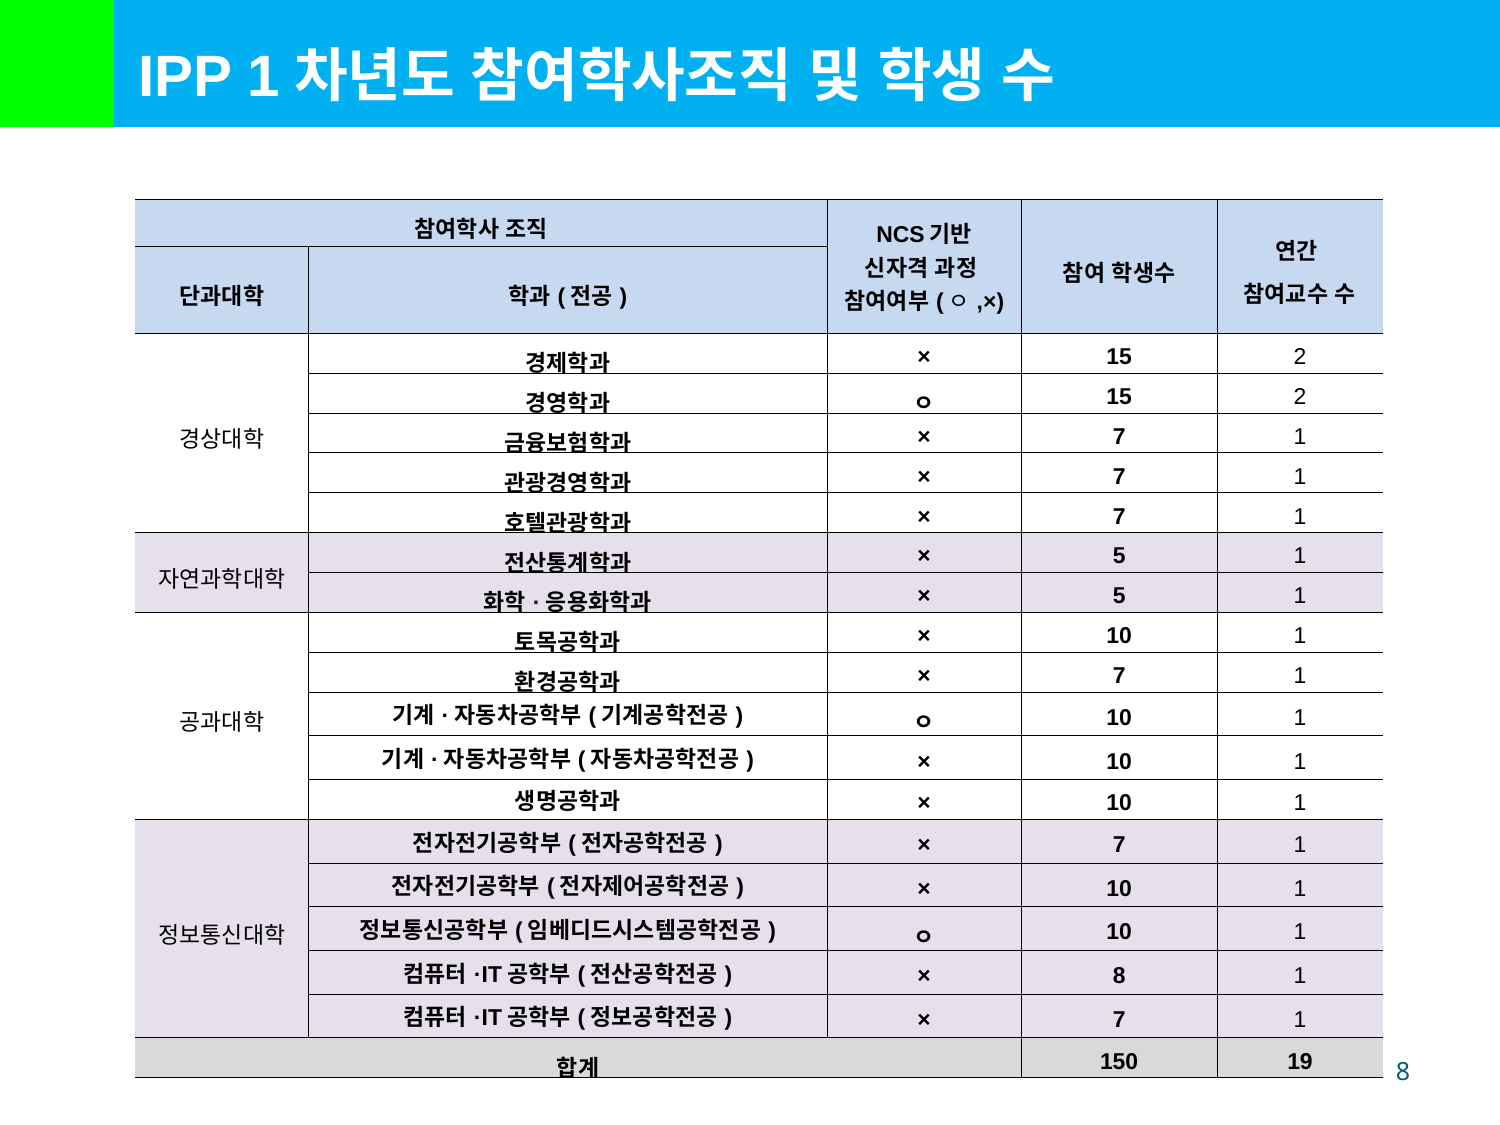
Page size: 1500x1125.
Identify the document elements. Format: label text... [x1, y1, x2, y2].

table_cell 컴퓨터·IT공학부(정보공학전공) [309, 995, 827, 1037]
table_cell 1 [1218, 414, 1383, 452]
table_cell 2 [1218, 334, 1383, 373]
table_cell 19 [1218, 1038, 1383, 1077]
table_cell 1 [1218, 653, 1383, 692]
table_cell 10 [1022, 780, 1217, 819]
table_cell 기계·자동차공학부(자동차공학전공) [309, 736, 827, 779]
table_header 연간 참여교수 수 [1218, 200, 1383, 333]
table_cell 화학·응용화학과 [309, 573, 827, 612]
slide_number 8 [1074, 1042, 1425, 1103]
table_cell 정보통신대학 [135, 820, 308, 1037]
table_cell 전자전기공학부(전자제어공학전공) [309, 864, 827, 906]
table_cell 1 [1218, 951, 1383, 994]
table_cell × [828, 780, 1021, 819]
table_cell × [828, 573, 1021, 612]
table_cell × [828, 334, 1021, 373]
table_cell × [828, 820, 1021, 863]
table_cell ㅇ [828, 907, 1021, 950]
table_cell 1 [1218, 693, 1383, 735]
table_cell 1 [1218, 573, 1383, 612]
table_cell 환경공학과 [309, 653, 827, 692]
table_cell × [828, 951, 1021, 994]
table_cell 전자전기공학부(전자공학전공) [309, 820, 827, 863]
table_cell 1 [1218, 907, 1383, 950]
table_cell 7 [1022, 995, 1217, 1037]
table_cell 2 [1218, 374, 1383, 413]
table_cell 자연과학대학 [135, 533, 308, 612]
table_cell 1 [1218, 736, 1383, 779]
table_cell 1 [1218, 864, 1383, 906]
table_cell 공과대학 [135, 613, 308, 819]
table_cell 7 [1022, 820, 1217, 863]
table_cell 15 [1022, 374, 1217, 413]
table_cell 단과대학 [135, 247, 308, 333]
table_cell ㅇ [828, 374, 1021, 413]
table_cell 컴퓨터·IT공학부(전산공학전공) [309, 951, 827, 994]
table_cell ㅇ [828, 693, 1021, 735]
table_cell 7 [1022, 653, 1217, 692]
table_cell 10 [1022, 907, 1217, 950]
table_cell 호텔관광학과 [309, 493, 827, 532]
table_cell 10 [1022, 693, 1217, 735]
table_cell 10 [1022, 613, 1217, 652]
table_cell 7 [1022, 414, 1217, 452]
table_cell × [828, 613, 1021, 652]
table_cell × [828, 414, 1021, 452]
table_cell 경영학과 [309, 374, 827, 413]
table_cell × [828, 493, 1021, 532]
table_cell 5 [1022, 533, 1217, 572]
table_header 참여학사 조직 [135, 200, 827, 246]
table_cell 5 [1022, 573, 1217, 612]
table_cell 경상대학 [135, 334, 308, 532]
table_cell 경제학과 [309, 334, 827, 373]
table_header 참여 학생수 [1022, 200, 1217, 333]
table_cell × [828, 653, 1021, 692]
table_cell 학과(전공) [309, 247, 827, 333]
table_header NCS기반 신자격 과정 참여여부(ㅇ,×) [828, 200, 1021, 333]
table_cell 10 [1022, 864, 1217, 906]
table_cell 생명공학과 [309, 780, 827, 819]
table_cell 기계·자동차공학부(기계공학전공) [309, 693, 827, 735]
table_cell 7 [1022, 493, 1217, 532]
table_cell 1 [1218, 780, 1383, 819]
table_cell 합계 [135, 1038, 1021, 1077]
table_cell 1 [1218, 533, 1383, 572]
table_cell × [828, 453, 1021, 492]
table_cell 금융보험학과 [309, 414, 827, 452]
table_cell 10 [1022, 736, 1217, 779]
table_cell × [828, 864, 1021, 906]
table_cell 1 [1218, 995, 1383, 1037]
table_cell 전산통계학과 [309, 533, 827, 572]
table_cell 1 [1218, 453, 1383, 492]
table_cell 정보통신공학부(임베디드시스템공학전공) [309, 907, 827, 950]
table_cell × [828, 995, 1021, 1037]
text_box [0, 0, 1500, 126]
table_cell 관광경영학과 [309, 453, 827, 492]
table_cell 1 [1218, 820, 1383, 863]
table_cell 토목공학과 [309, 613, 827, 652]
table_cell × [828, 533, 1021, 572]
table_cell 1 [1218, 613, 1383, 652]
table_cell 7 [1022, 453, 1217, 492]
table_cell 150 [1022, 1038, 1217, 1077]
table_cell 1 [1218, 493, 1383, 532]
table_cell 8 [1022, 951, 1217, 994]
table_cell × [828, 736, 1021, 779]
table_cell 15 [1022, 334, 1217, 373]
